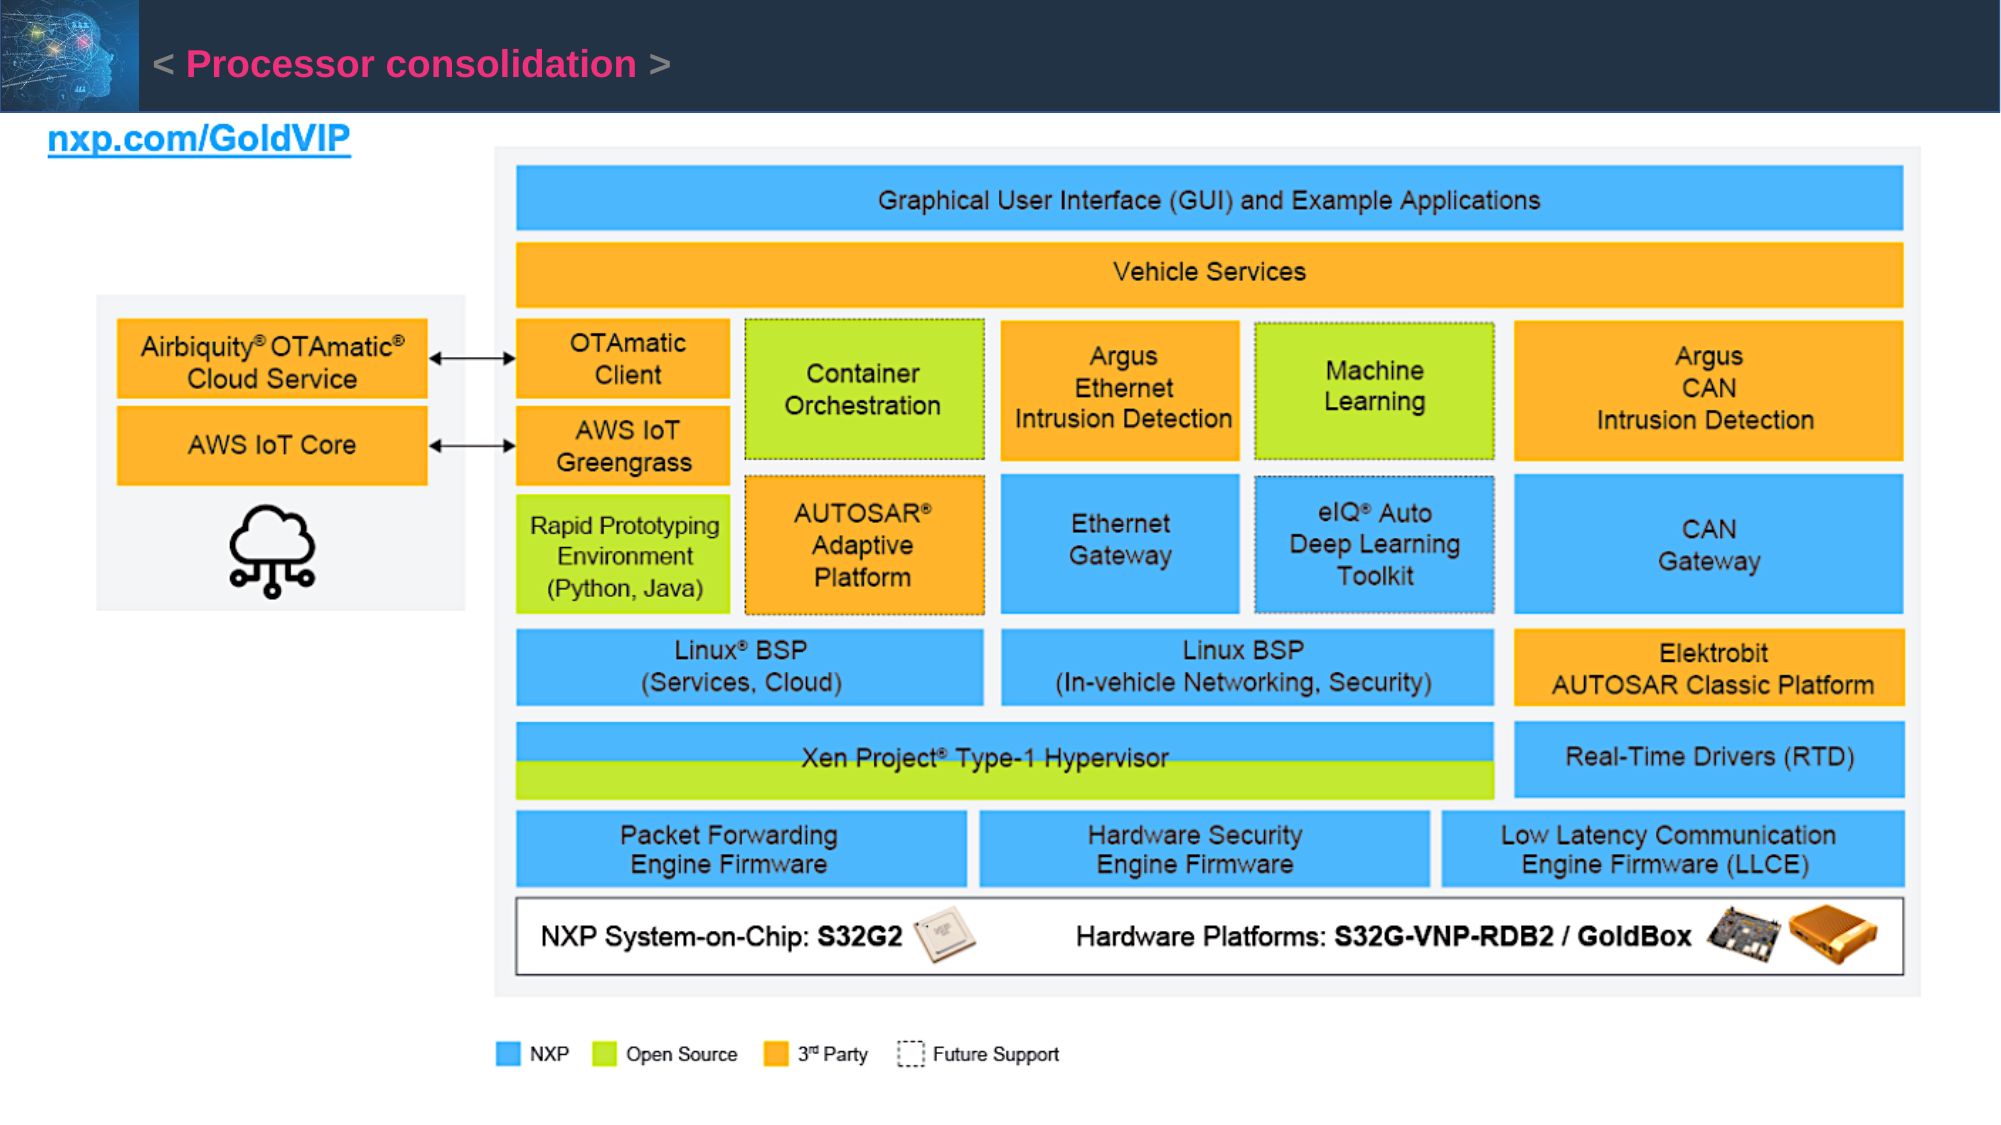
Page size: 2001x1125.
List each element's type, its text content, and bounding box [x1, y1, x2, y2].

picture [38, 117, 1931, 1071]
text_box < Processor consolidation > [137, 0, 1863, 117]
picture [2, 0, 137, 111]
